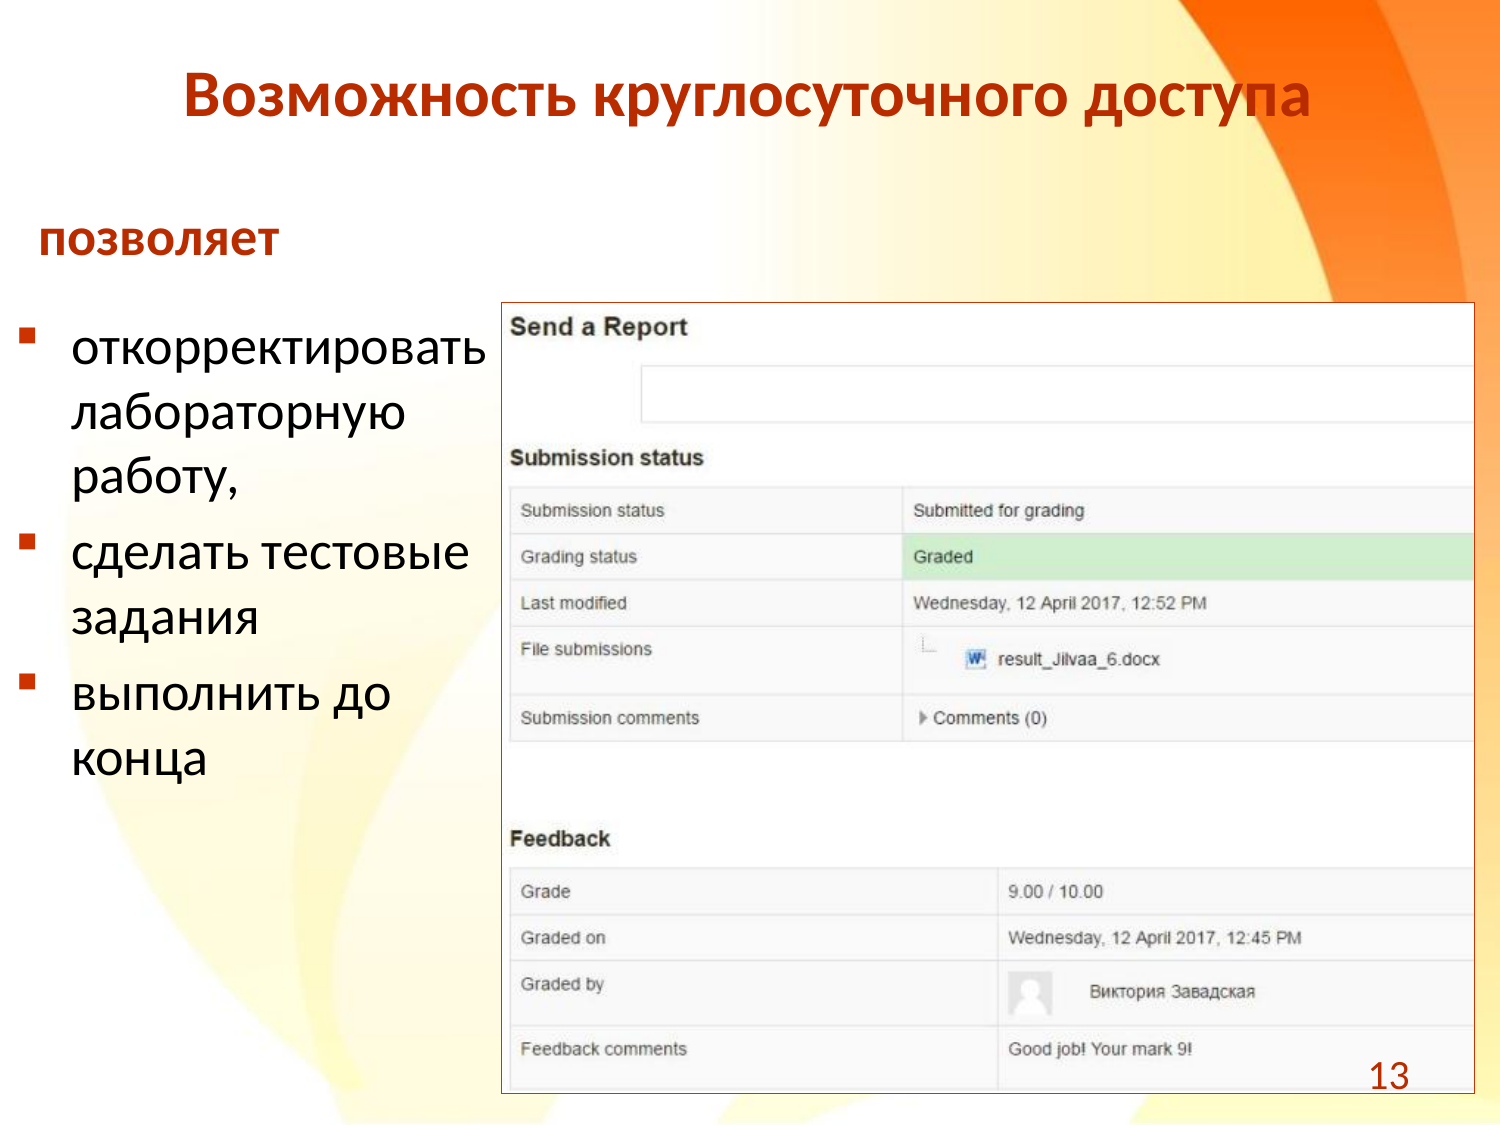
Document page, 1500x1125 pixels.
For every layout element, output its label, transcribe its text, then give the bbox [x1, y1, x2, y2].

text_box позволяет [23, 193, 1128, 274]
text_box откорректировать лабораторную работу, сделать тестовые задания выполнить до конца [0, 302, 500, 794]
title Возможность круглосуточного доступа [135, 24, 1376, 155]
picture [0, 0, 1500, 1125]
